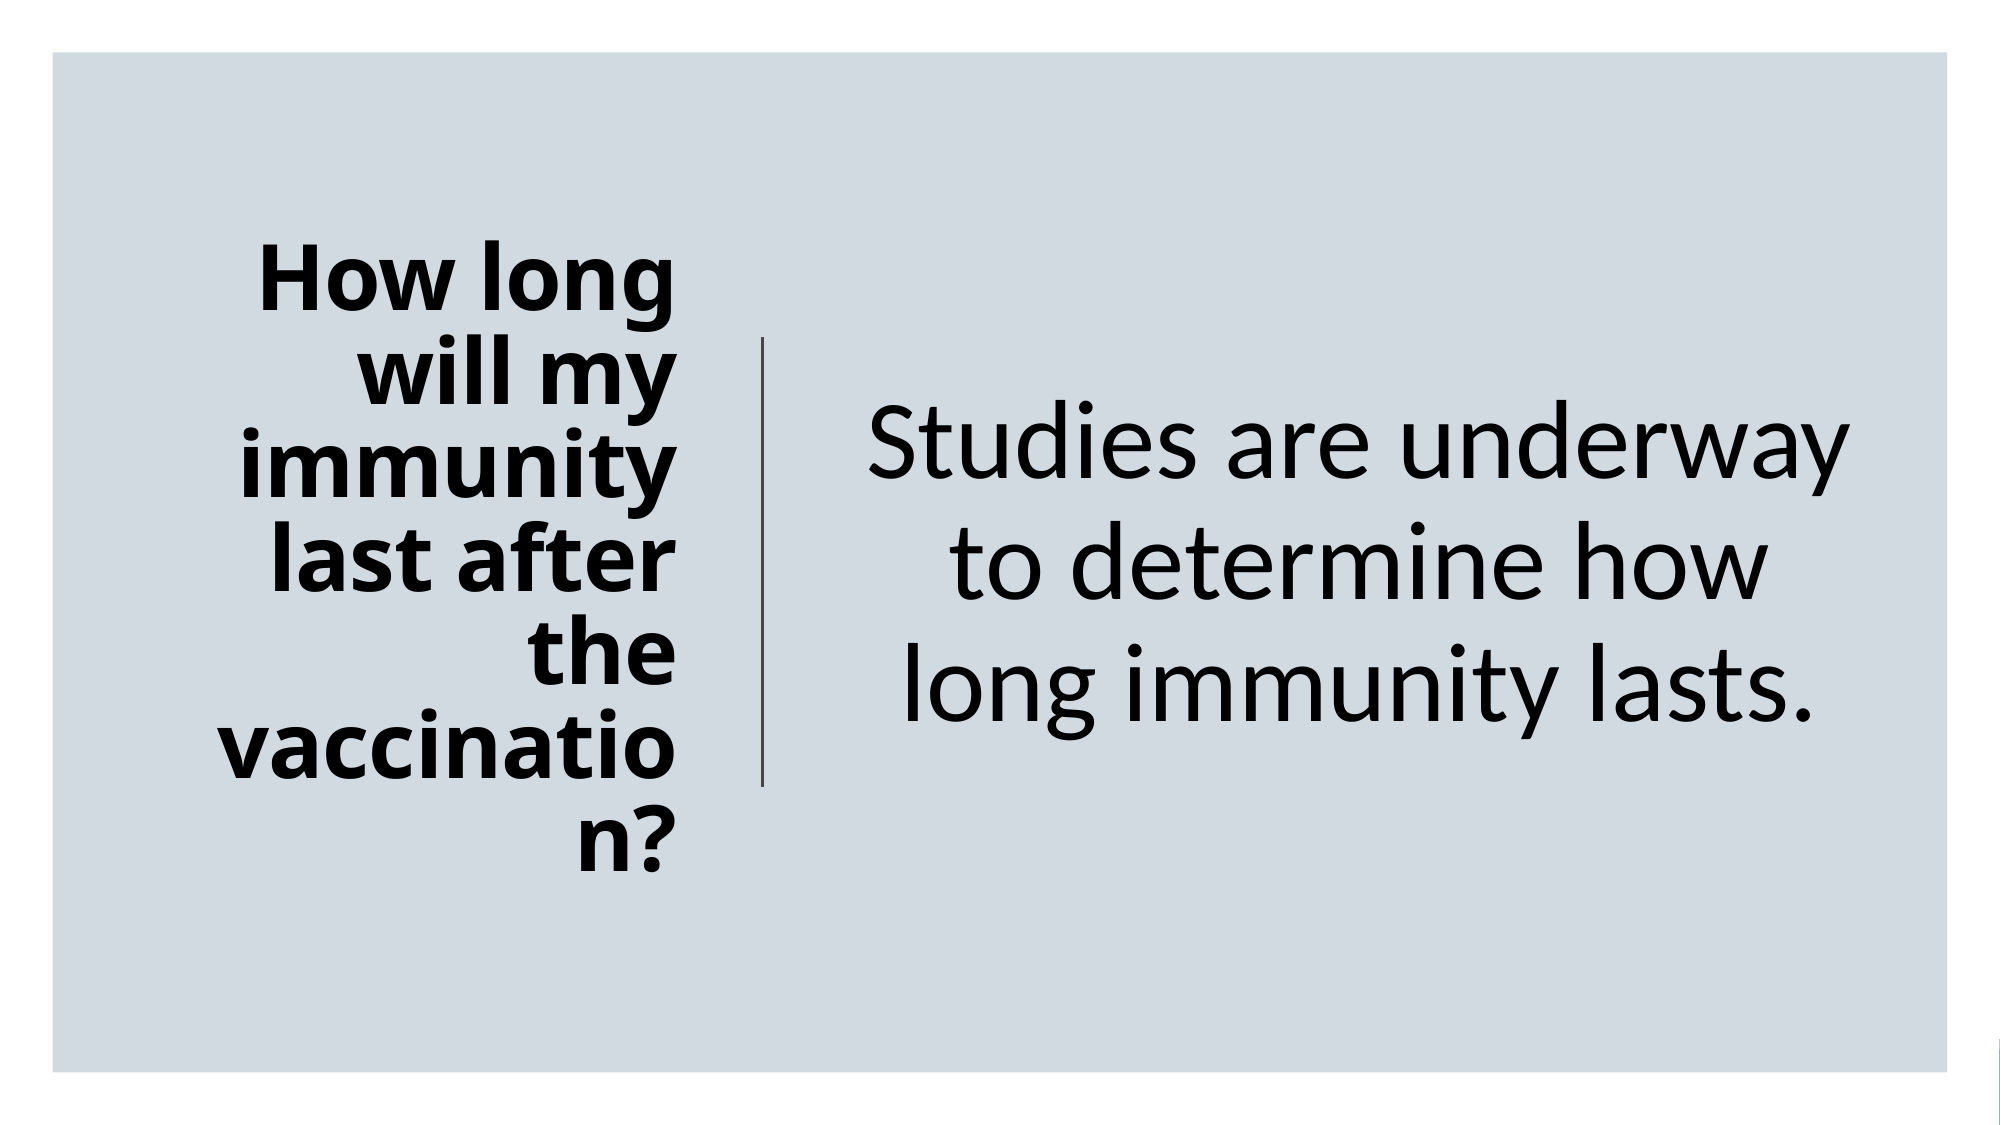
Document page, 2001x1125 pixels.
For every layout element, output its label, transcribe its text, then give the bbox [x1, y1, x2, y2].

list Studies are underway to determine how long immunity lasts. [842, 158, 1877, 969]
text_box [0, 0, 2000, 1125]
title How long will my immunity last after the vaccination? [158, 158, 693, 969]
text_box [51, 51, 1948, 1074]
